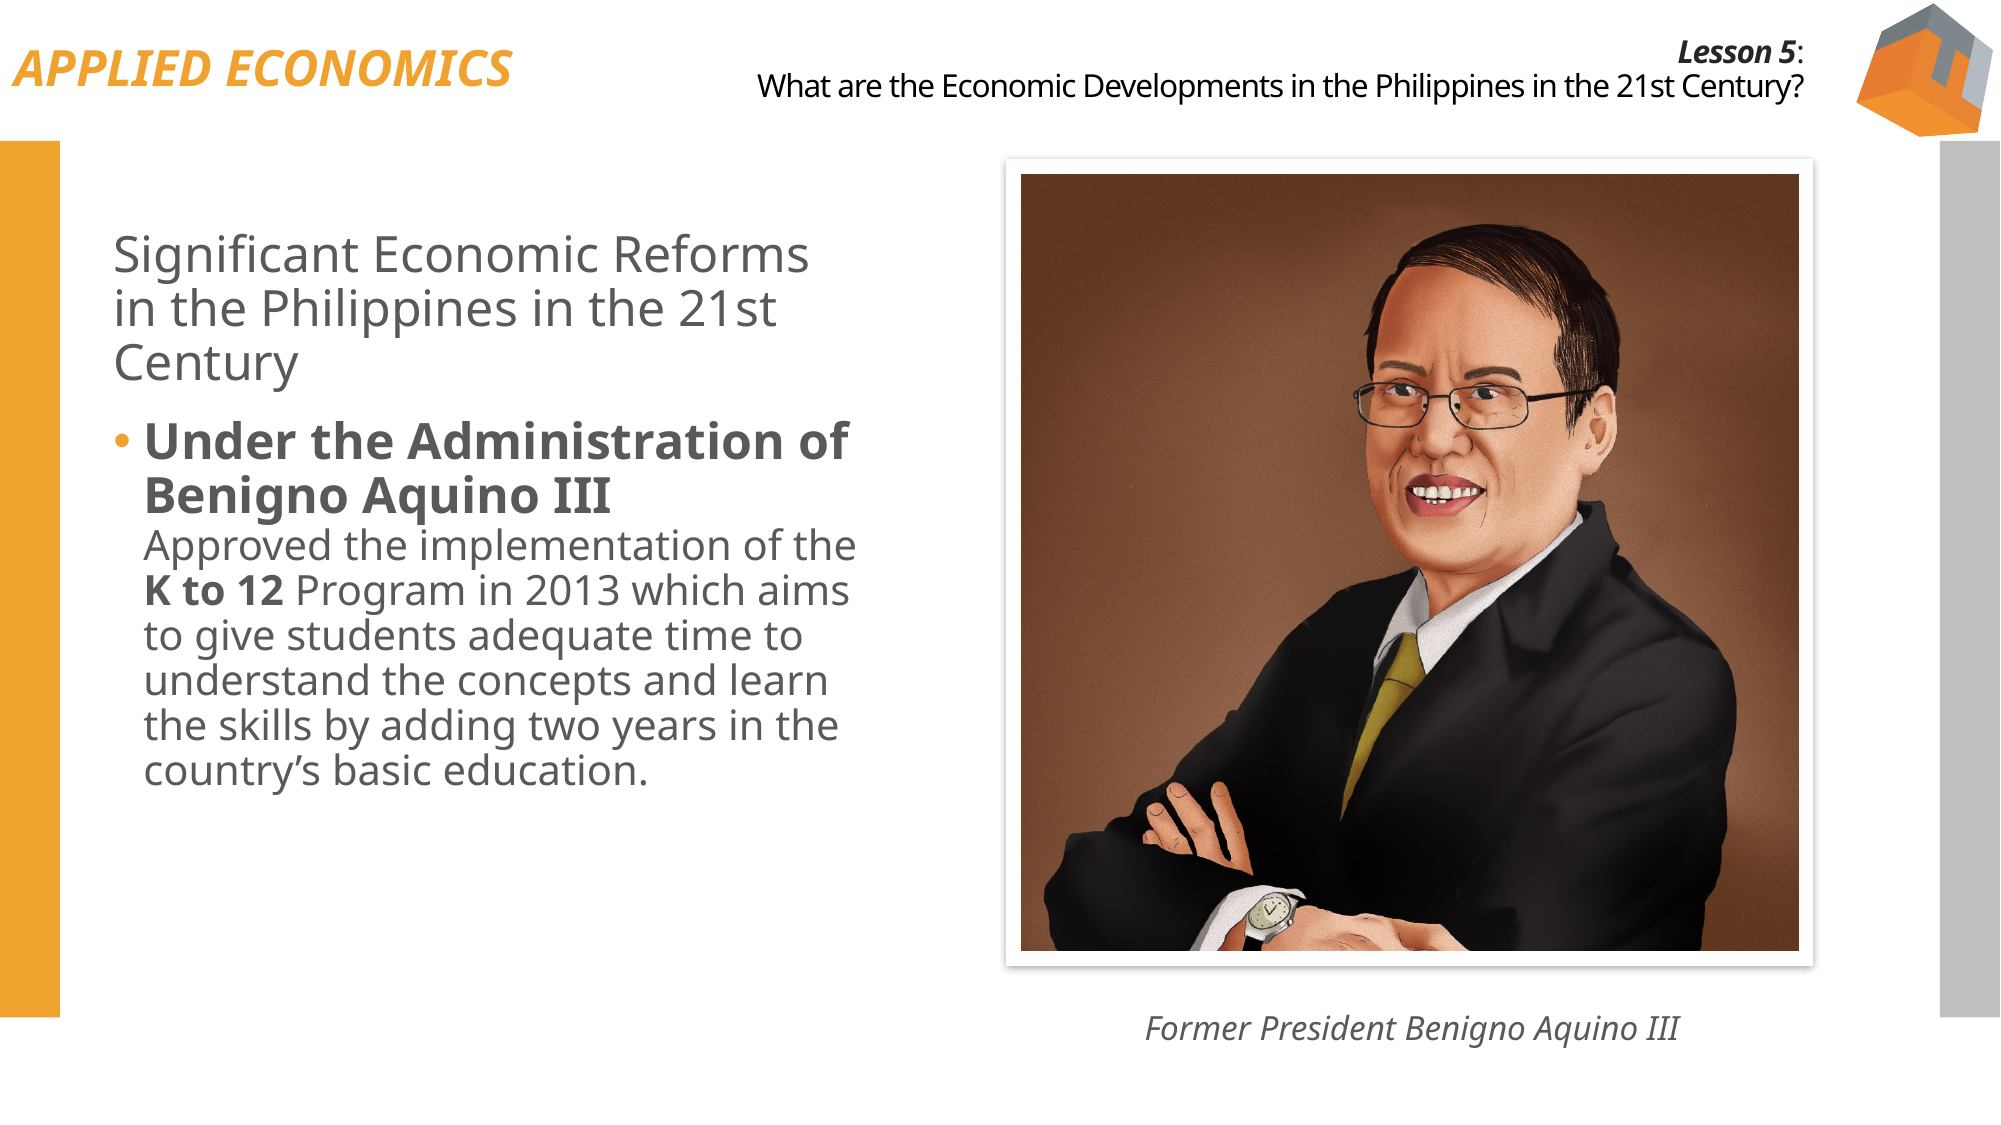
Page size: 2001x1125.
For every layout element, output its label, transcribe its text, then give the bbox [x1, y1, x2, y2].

picture [1856, 3, 1994, 137]
text_box Lesson 5: What are the Economic Developments in the Philippines in the 21st Century? [901, 27, 1820, 113]
text_box [0, 140, 61, 1018]
text_box [1939, 140, 2000, 1018]
text_box Former President Benigno Aquino III [1062, 999, 1763, 1055]
picture [1020, 173, 1799, 952]
list Significant Economic Reforms in the Philippines in the 21st Century Under the Administration of Benigno Aquino III Approved the implementation of the K to 12 Program in 2013 which aims to give students adequate time to understand the concepts and learn the skills by adding two years in the country’s basic education. [98, 142, 880, 1018]
text_box APPLIED ECONOMICS [0, 0, 901, 142]
